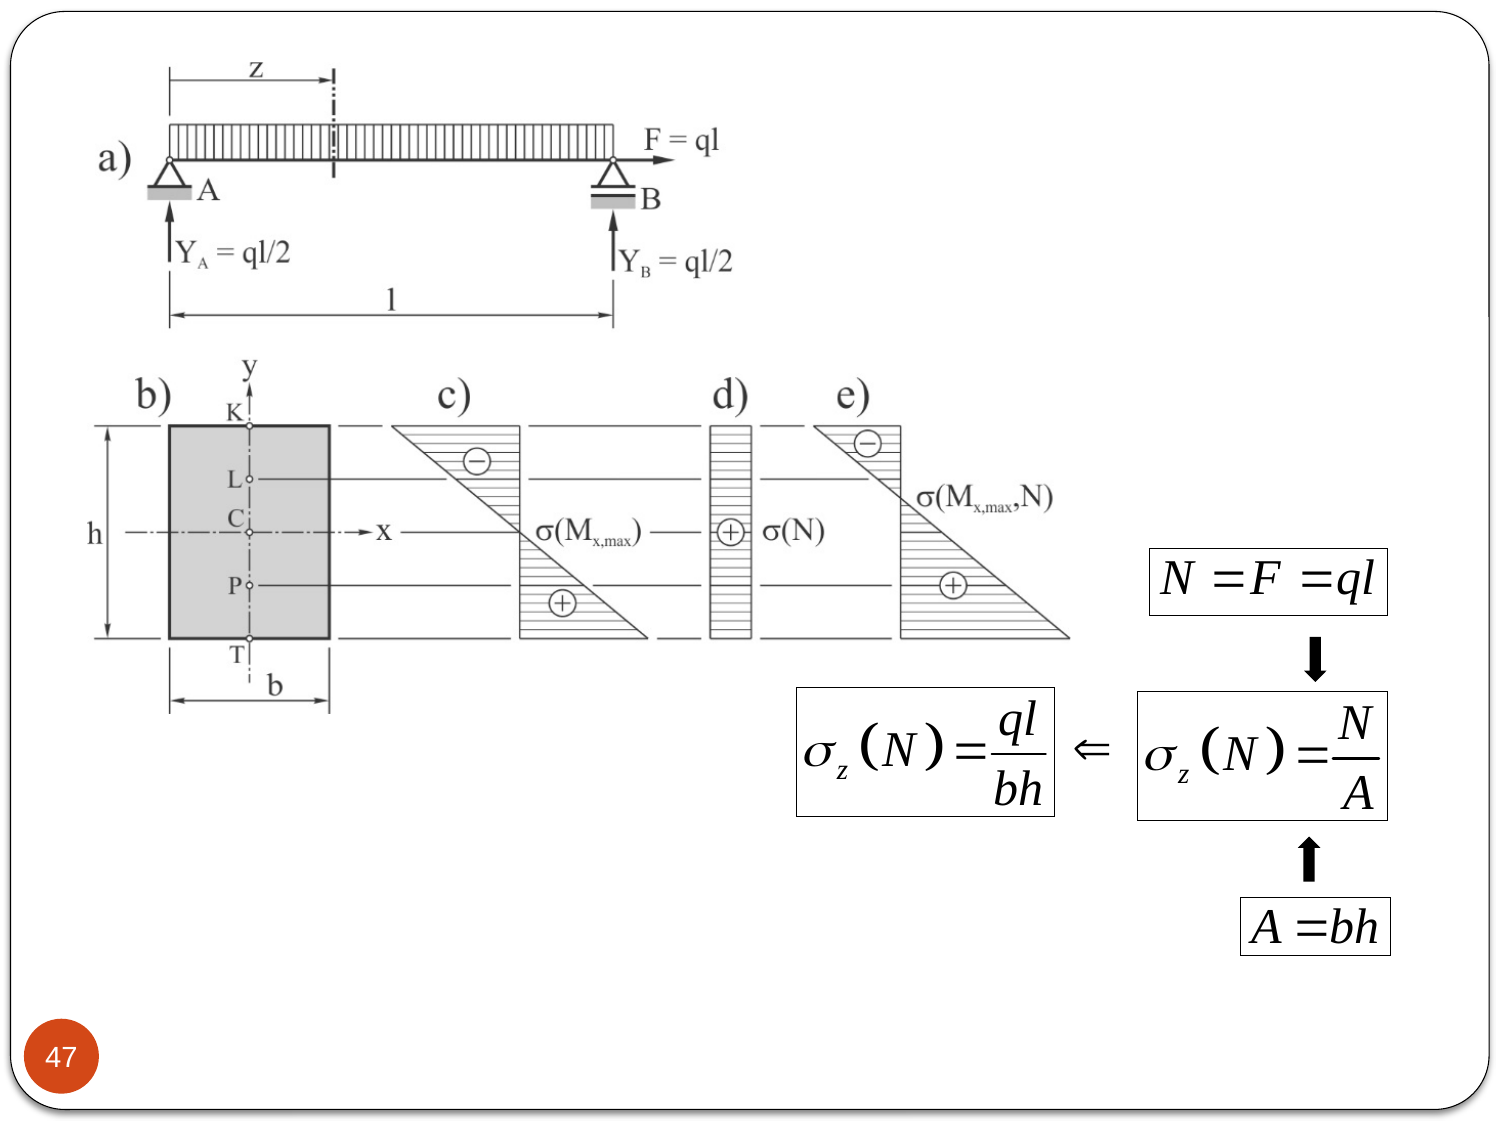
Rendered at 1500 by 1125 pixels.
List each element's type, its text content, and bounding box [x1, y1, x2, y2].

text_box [1149, 548, 1388, 616]
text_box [796, 687, 1055, 817]
slide_number 47 [23, 1018, 99, 1094]
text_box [1240, 896, 1391, 956]
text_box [1064, 726, 1128, 778]
text_box [1296, 835, 1322, 883]
picture [87, 62, 1071, 715]
text_box [1303, 635, 1328, 683]
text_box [1137, 691, 1388, 822]
